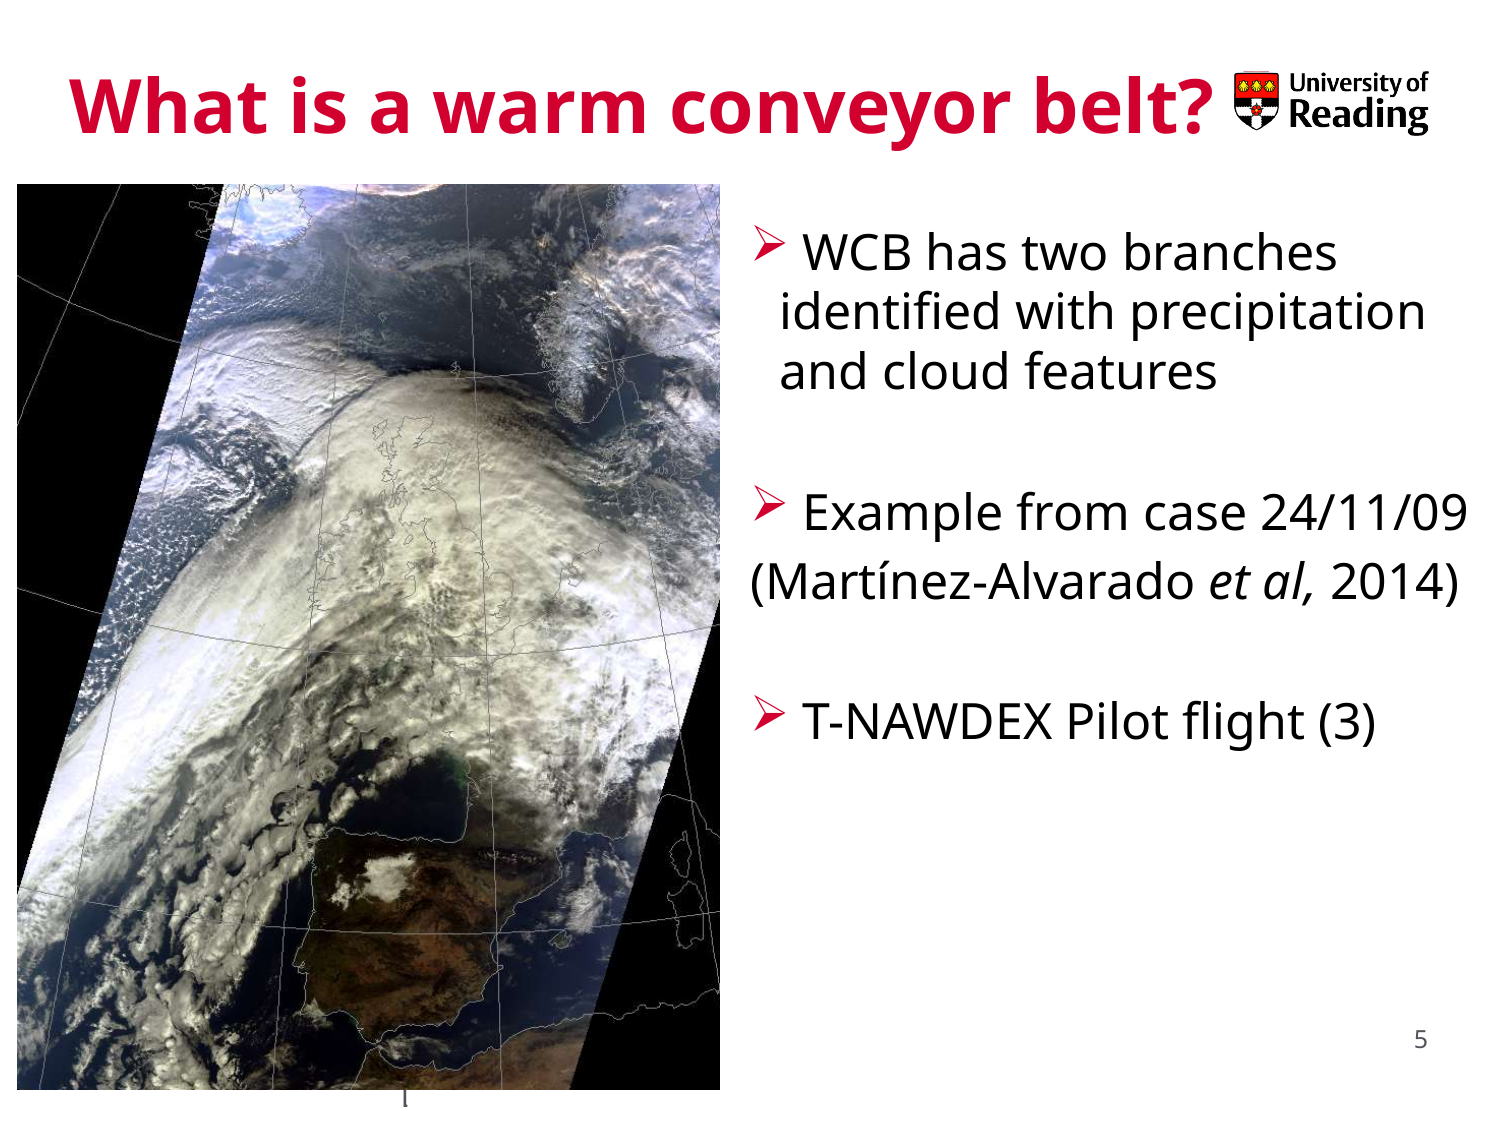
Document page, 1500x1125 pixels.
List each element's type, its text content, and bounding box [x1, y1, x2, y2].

picture [1424, 71, 1429, 136]
slide_number 5 [1316, 1023, 1428, 1065]
title What is a warm conveyor belt? [69, 13, 1424, 149]
list WCB has two branches identified with precipitation and cloud features Example from case 24/11/09 (Martínez-Alvarado et al, 2014) T-NAWDEX Pilot flight (3) [750, 219, 1478, 870]
picture [17, 184, 720, 1090]
